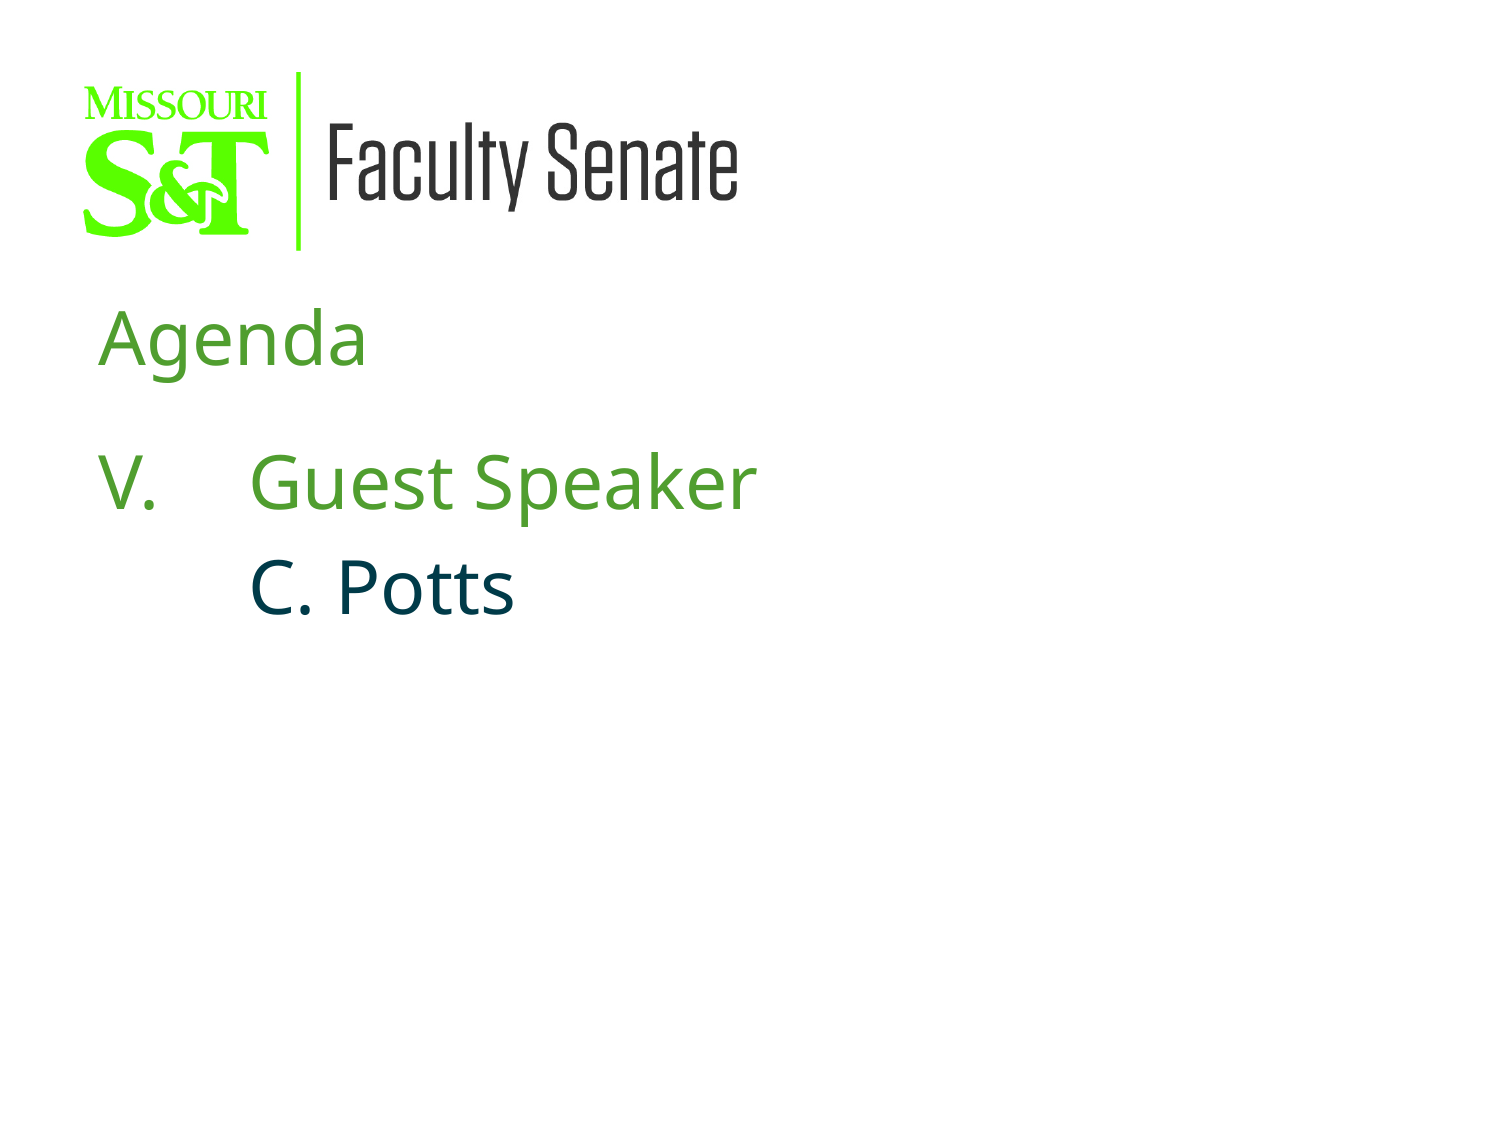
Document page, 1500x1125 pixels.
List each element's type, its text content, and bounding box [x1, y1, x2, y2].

list Agenda [83, 293, 1427, 372]
list V. Guest Speaker C. Potts [83, 427, 1429, 1125]
picture [83, 72, 737, 251]
